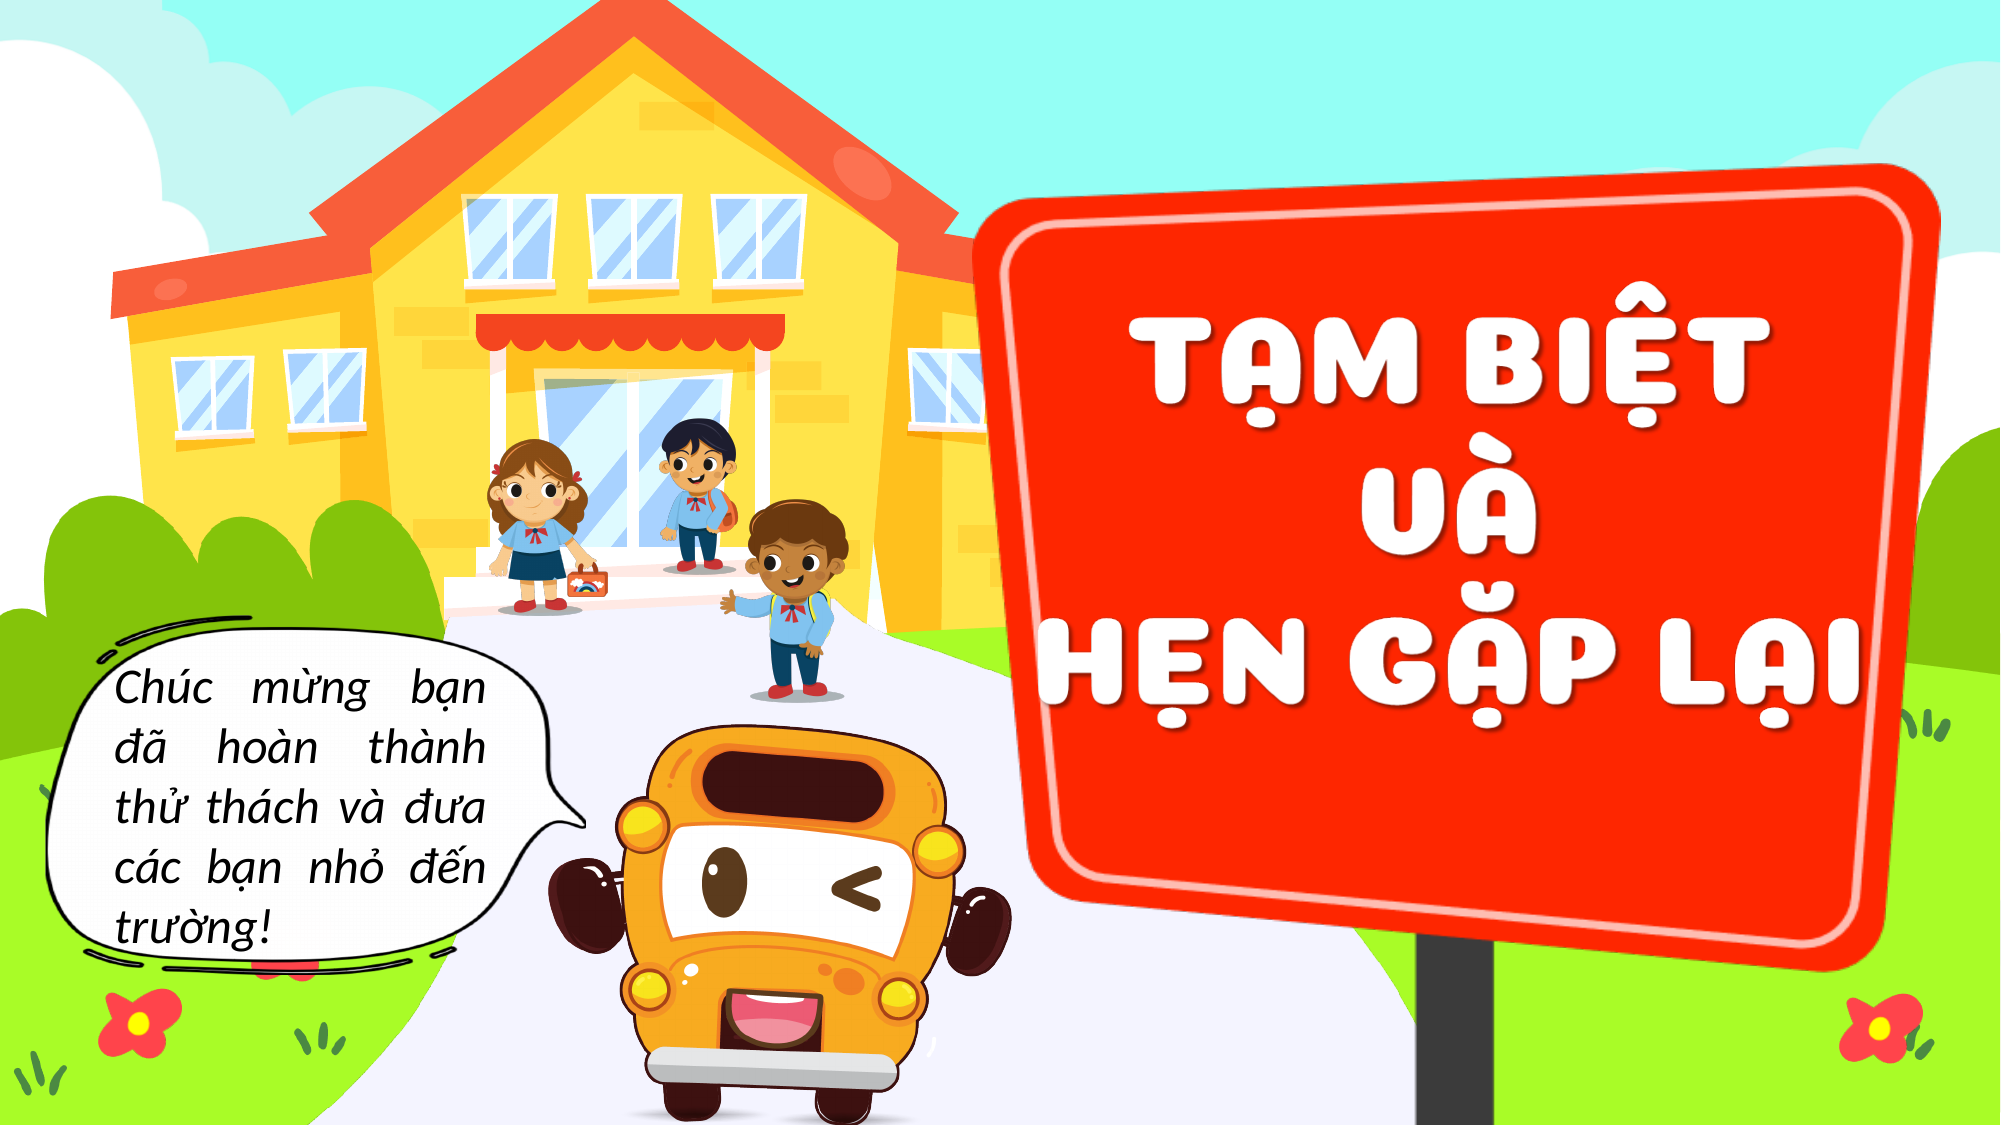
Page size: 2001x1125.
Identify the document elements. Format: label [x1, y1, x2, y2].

text_box [45, 615, 586, 975]
picture [0, 0, 2001, 1125]
